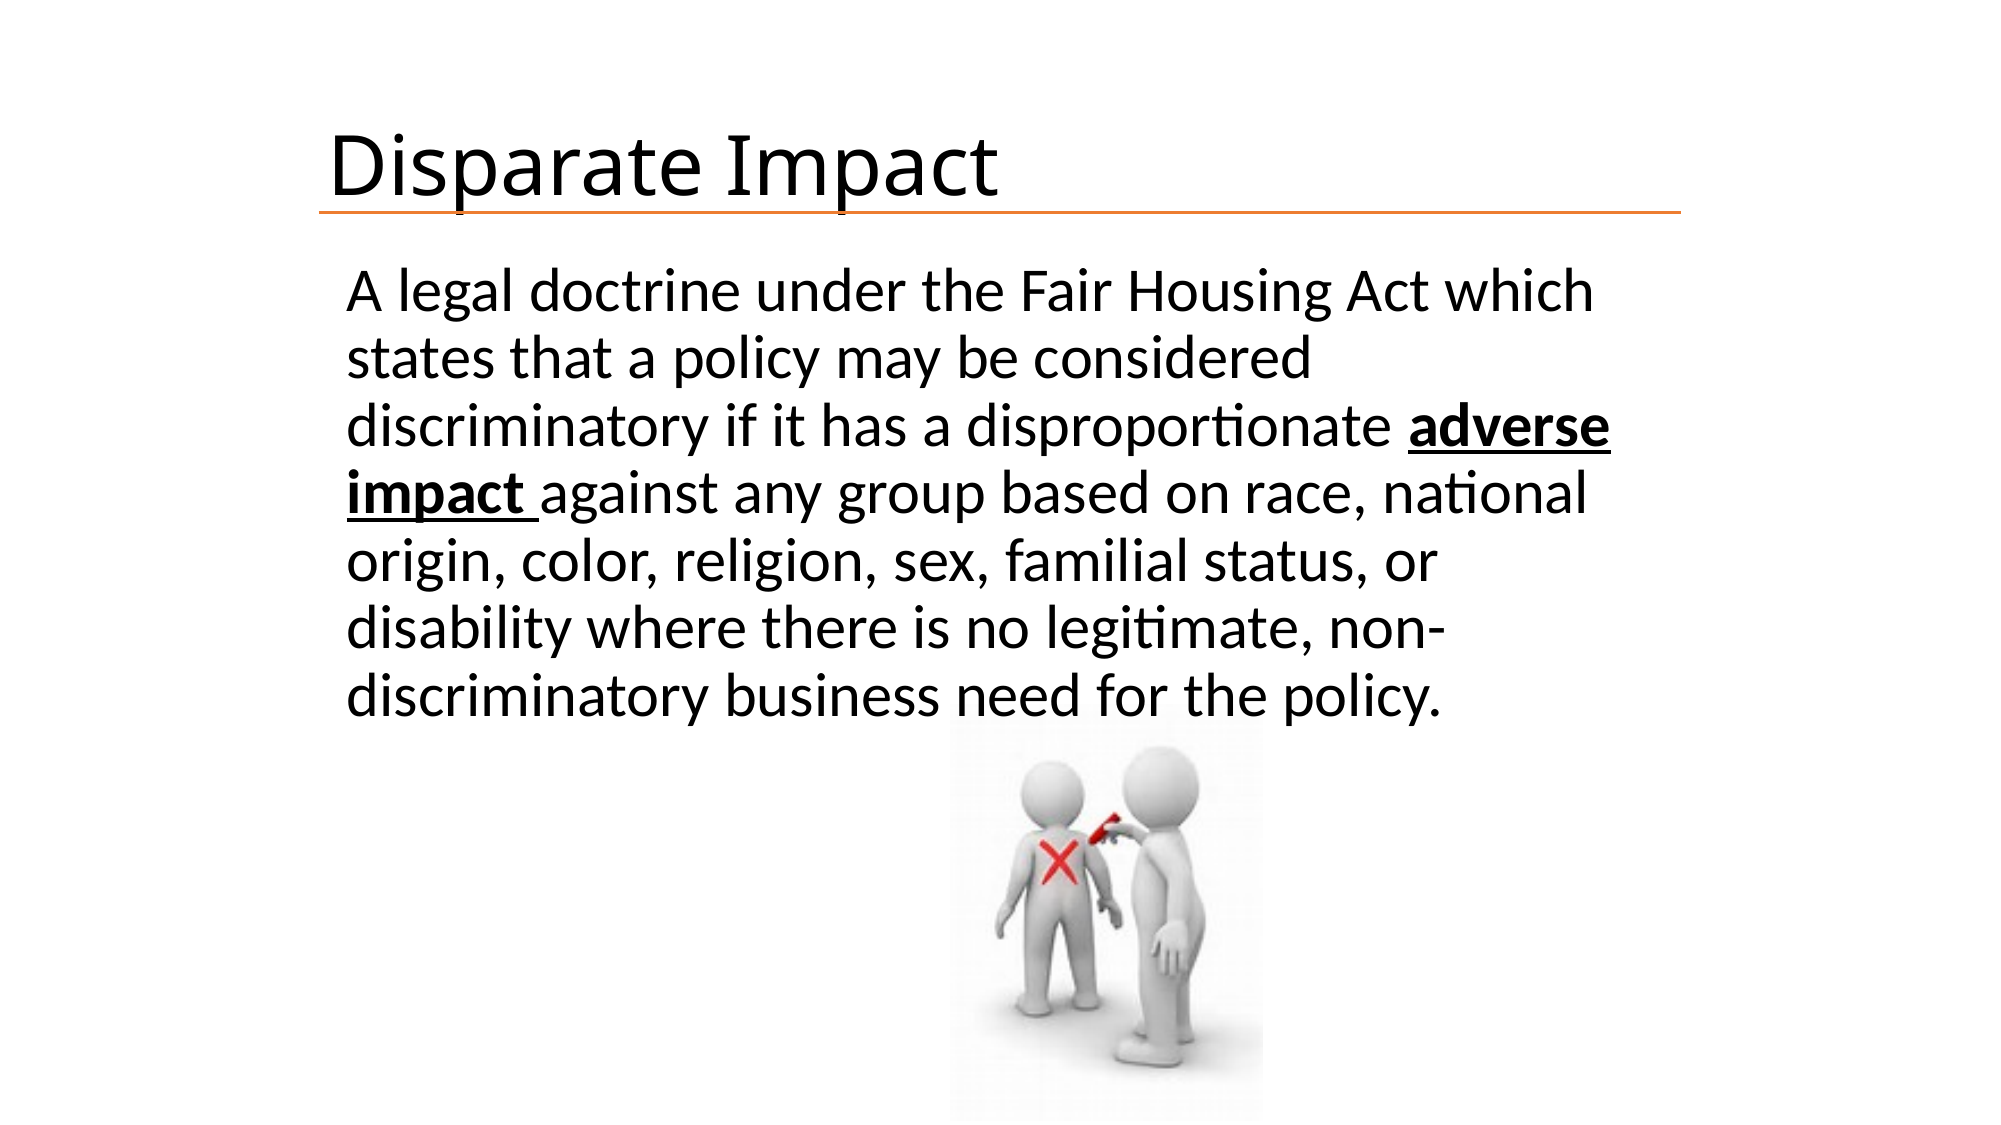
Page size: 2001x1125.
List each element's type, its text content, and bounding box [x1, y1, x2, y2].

picture [949, 704, 1263, 1121]
list A legal doctrine under the Fair Housing Act which states that a policy may be considered discriminatory if it has a disproportionate adverse impact against any group based on race, national origin, color, religion, sex, familial status, or disability where there is no legitimate, non-discriminatory business need for the policy. [331, 249, 1688, 1005]
title Disparate Impact [312, 59, 1863, 278]
